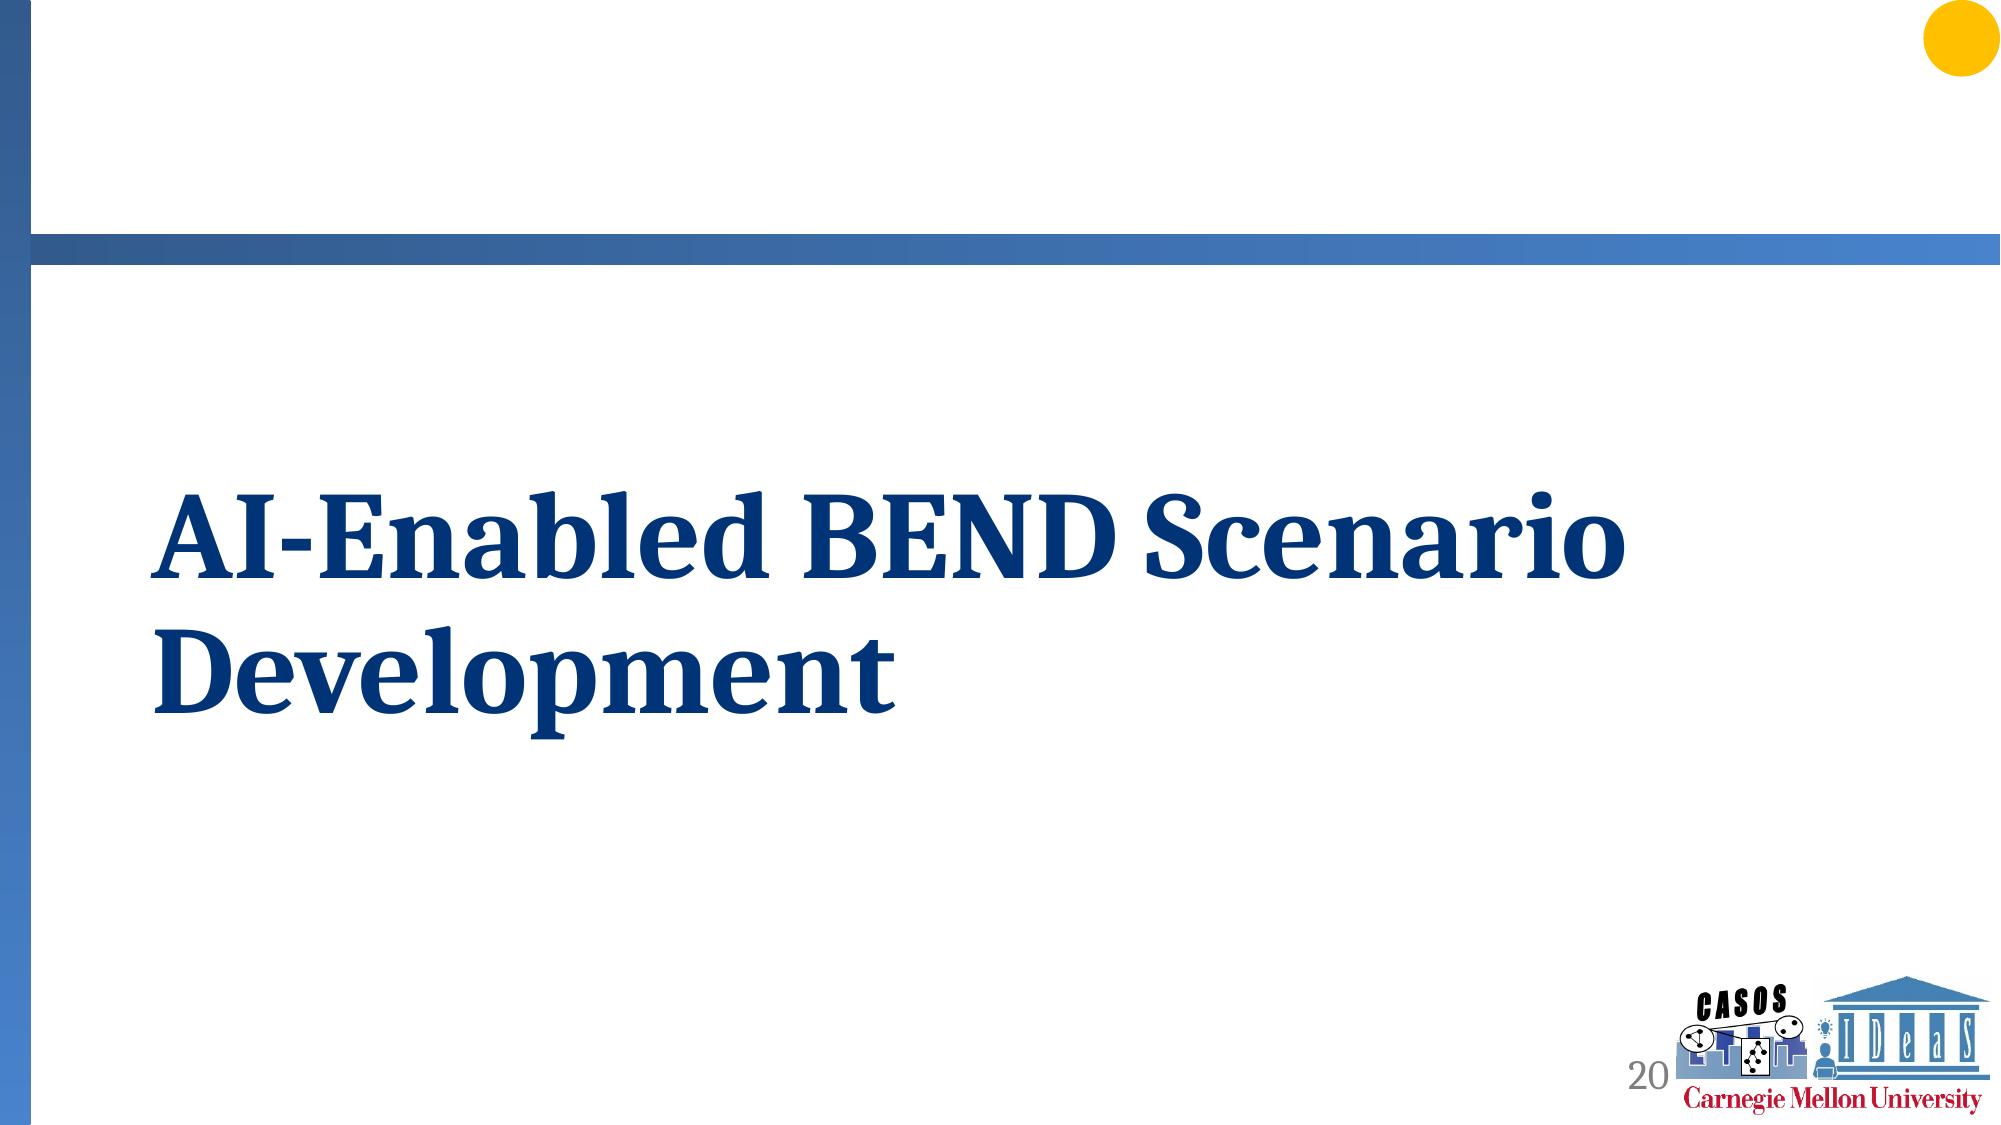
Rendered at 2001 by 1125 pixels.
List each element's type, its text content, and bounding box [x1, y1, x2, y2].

picture [1676, 978, 1807, 1080]
slide_number 20 [1412, 1042, 1685, 1103]
text_box [1921, 0, 2000, 79]
picture [1684, 1086, 1982, 1115]
picture [1813, 976, 1990, 1080]
title AI-Enabled BEND Scenario Development [136, 280, 1862, 749]
